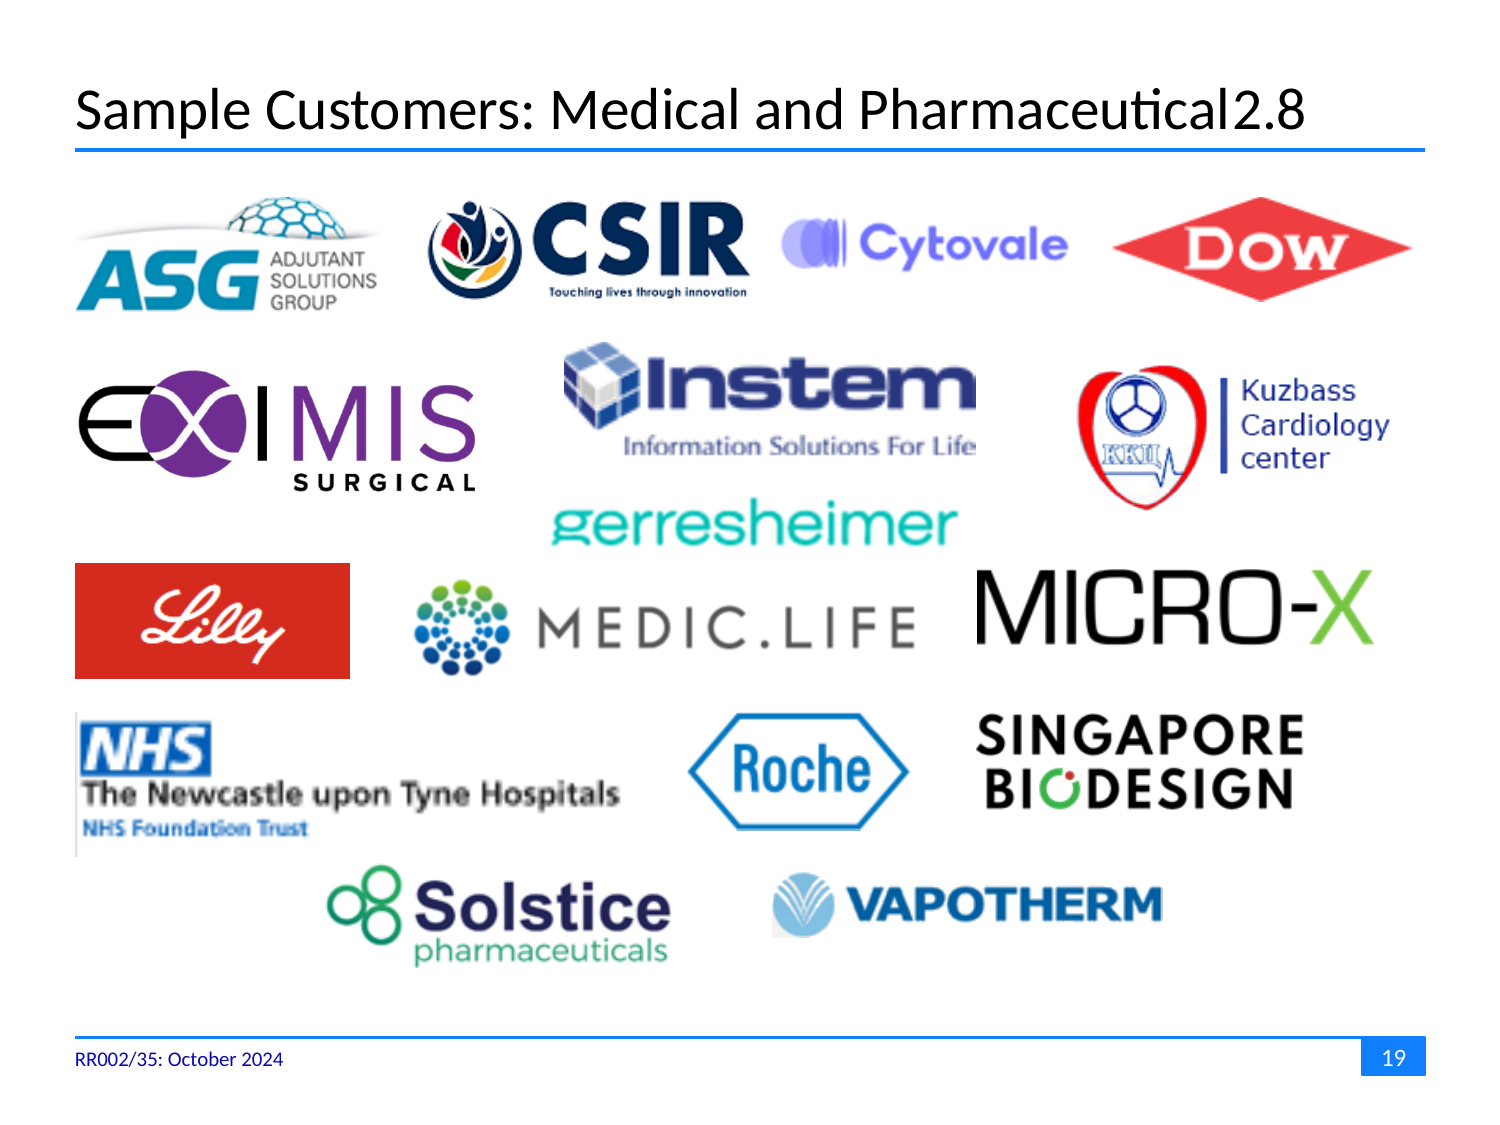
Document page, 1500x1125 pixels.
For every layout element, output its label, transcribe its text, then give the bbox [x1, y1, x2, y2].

picture [687, 712, 911, 831]
picture [324, 862, 676, 972]
picture [74, 712, 625, 857]
picture [977, 569, 1376, 648]
picture [1112, 196, 1413, 302]
picture [424, 187, 754, 312]
title Sample Customers: Medical and Pharmaceutical 2.8 [75, 62, 1425, 150]
picture [1074, 362, 1392, 513]
picture [74, 197, 380, 312]
picture [779, 214, 1071, 277]
picture [549, 494, 963, 550]
picture [975, 712, 1305, 811]
picture [564, 341, 976, 460]
picture [71, 363, 488, 499]
picture [412, 578, 918, 680]
picture [74, 563, 350, 679]
picture [771, 870, 1163, 938]
